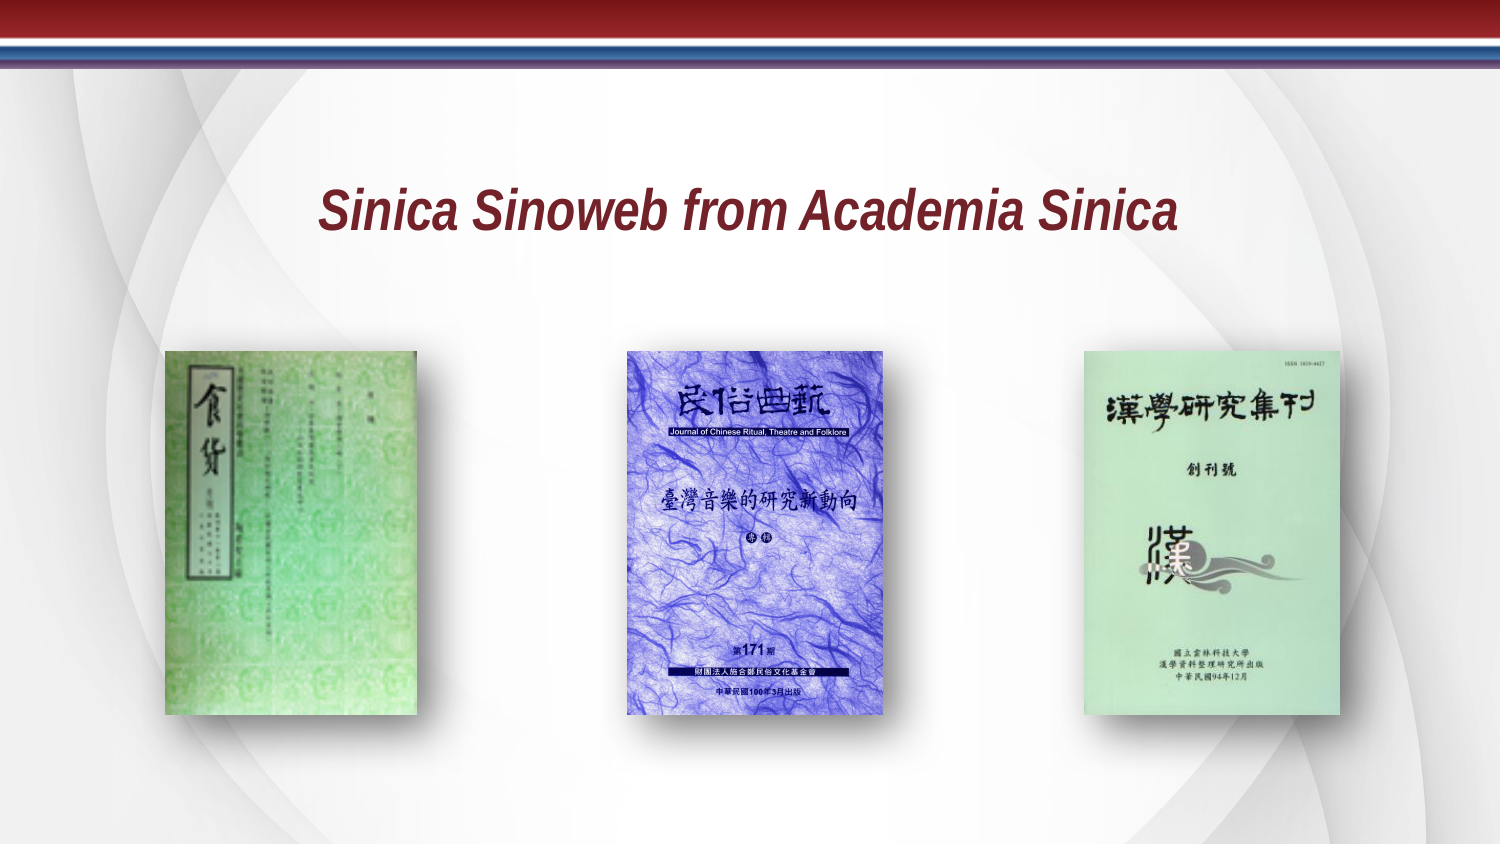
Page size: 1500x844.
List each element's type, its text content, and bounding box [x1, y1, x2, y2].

picture [627, 351, 883, 716]
text_box Sinica Sinoweb from Academia Sinica [95, 142, 1403, 272]
picture [0, 0, 1500, 70]
picture [1084, 351, 1340, 716]
picture [165, 351, 417, 716]
